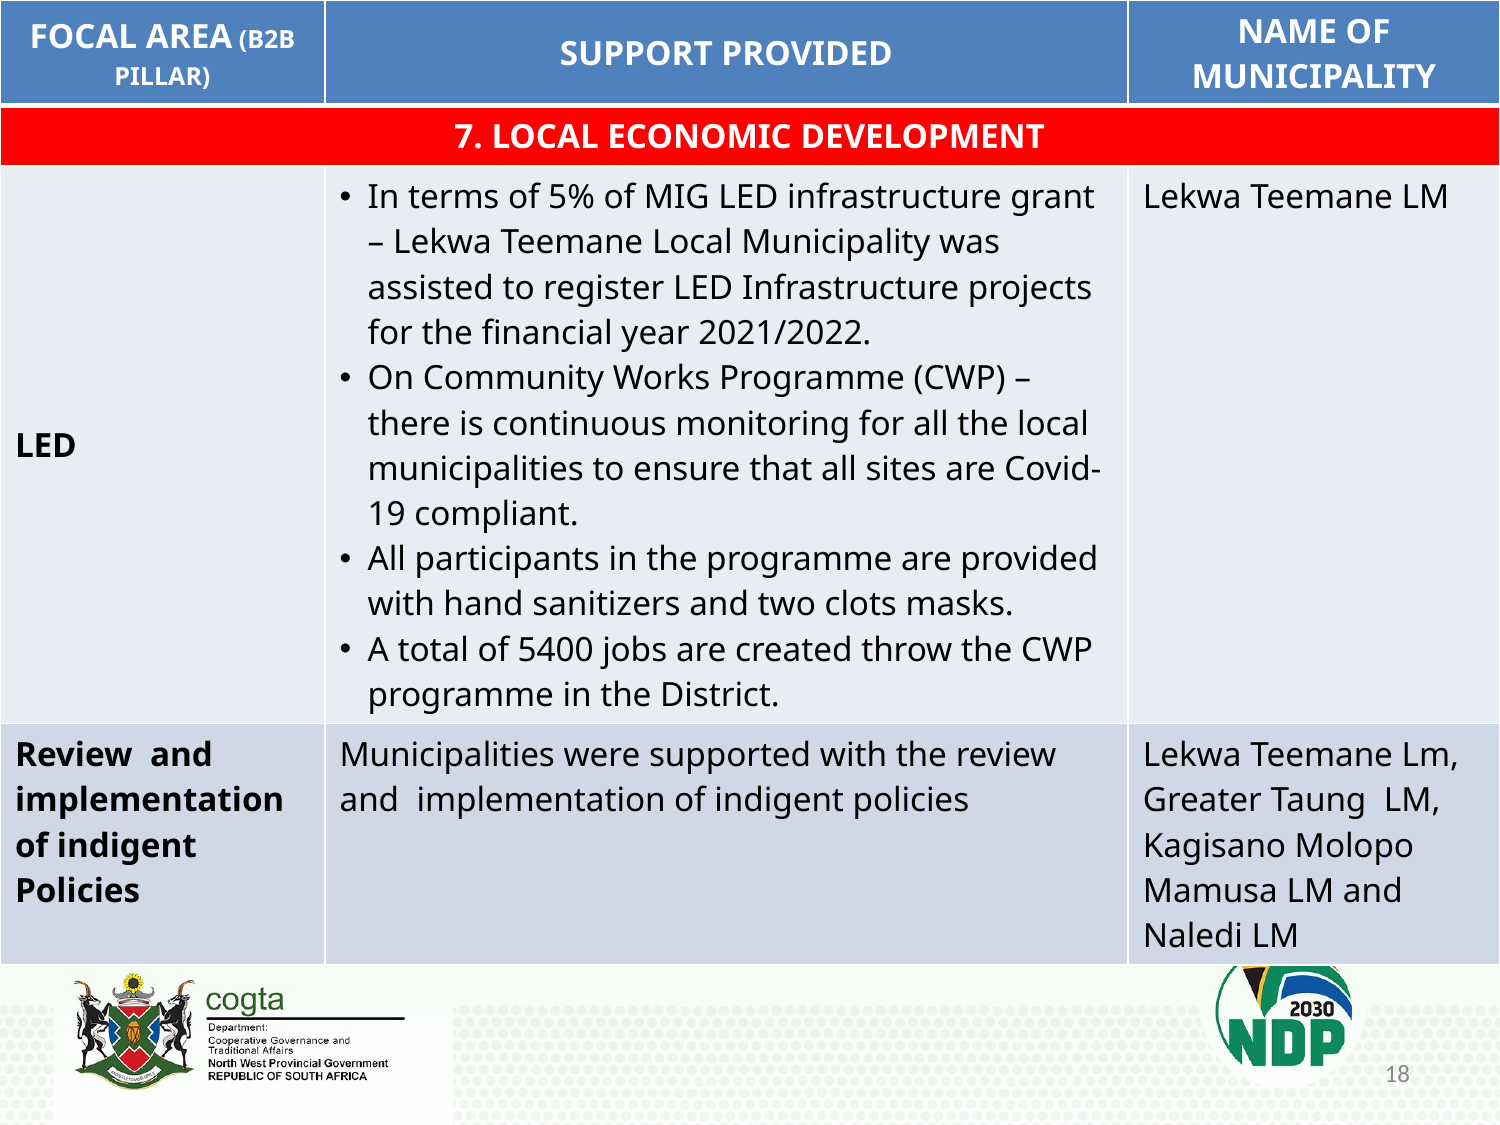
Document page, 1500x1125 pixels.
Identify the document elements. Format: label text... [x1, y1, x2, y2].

table_cell Lekwa Teemane Lm, Greater Taung LM, Kagisano Molopo Mamusa LM and Naledi LM [1129, 724, 1499, 964]
table_header NAME OF MUNICIPALITY [1129, 1, 1499, 103]
table_cell Lekwa Teemane LM [1129, 167, 1499, 723]
table_cell Review and implementation of indigent Policies [1, 724, 324, 964]
table_cell In terms of 5% of MIG LED infrastructure grant – Lekwa Teemane Local Municipality was assisted to register LED Infrastructure projects for the financial year 2021/2022. On Community Works Programme (CWP) – there is continuous monitoring for all the local municipalities to ensure that all sites are Covid-19 compliant. All participants in the programme are provided with hand sanitizers and two clots masks. A total of 5400 jobs are created throw the CWP programme in the District. [326, 167, 1127, 723]
picture [0, 966, 1500, 1125]
table_cell 7. LOCAL ECONOMIC DEVELOPMENT [1, 108, 1499, 165]
table_cell Municipalities were supported with the review and implementation of indigent policies [326, 724, 1127, 964]
table_header SUPPORT PROVIDED [326, 1, 1127, 103]
slide_number 18 [1074, 1042, 1425, 1103]
table_cell LED [1, 167, 324, 723]
table_header FOCAL AREA (B2B PILLAR) [1, 1, 324, 103]
